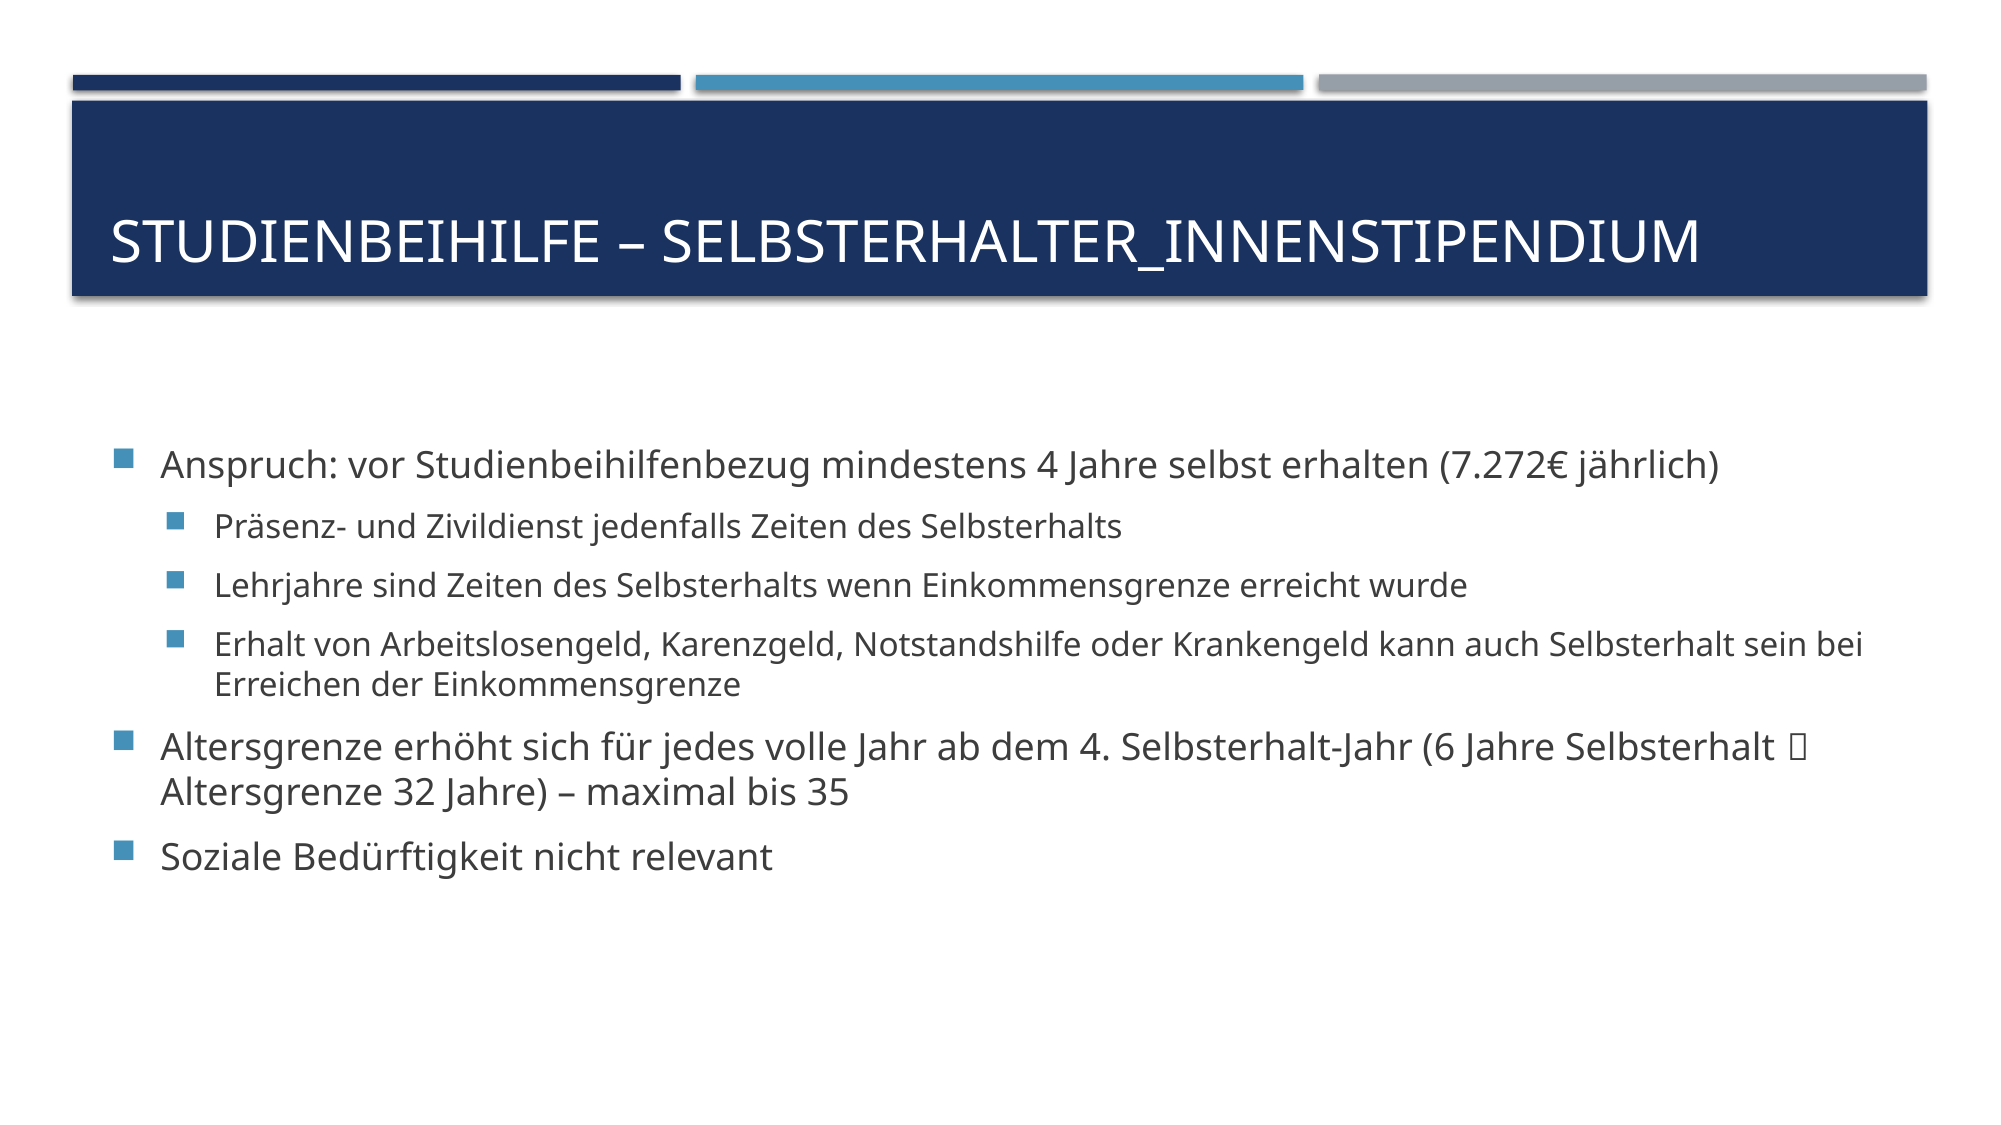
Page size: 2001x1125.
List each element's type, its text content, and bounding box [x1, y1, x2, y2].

title Studienbeihilfe – Selbsterhalter_innenstipendium [95, 115, 1905, 282]
list Anspruch: vor Studienbeihilfenbezug mindestens 4 Jahre selbst erhalten (7.272€ jährlich) Präsenz- und Zivildienst jedenfalls Zeiten des Selbsterhalts Lehrjahre sind Zeiten des Selbsterhalts wenn Einkommensgrenze erreicht wurde Erhalt von Arbeitslosengeld, Karenzgeld, Notstandshilfe oder Krankengeld kann auch Selbsterhalt sein bei Erreichen der Einkommensgrenze Altersgrenze erhöht sich für jedes volle Jahr ab dem 4. Selbsterhalt-Jahr (6 Jahre Selbsterhalt  Altersgrenze 32 Jahre) – maximal bis 35 Soziale Bedürftigkeit nicht relevant [95, 357, 1905, 962]
